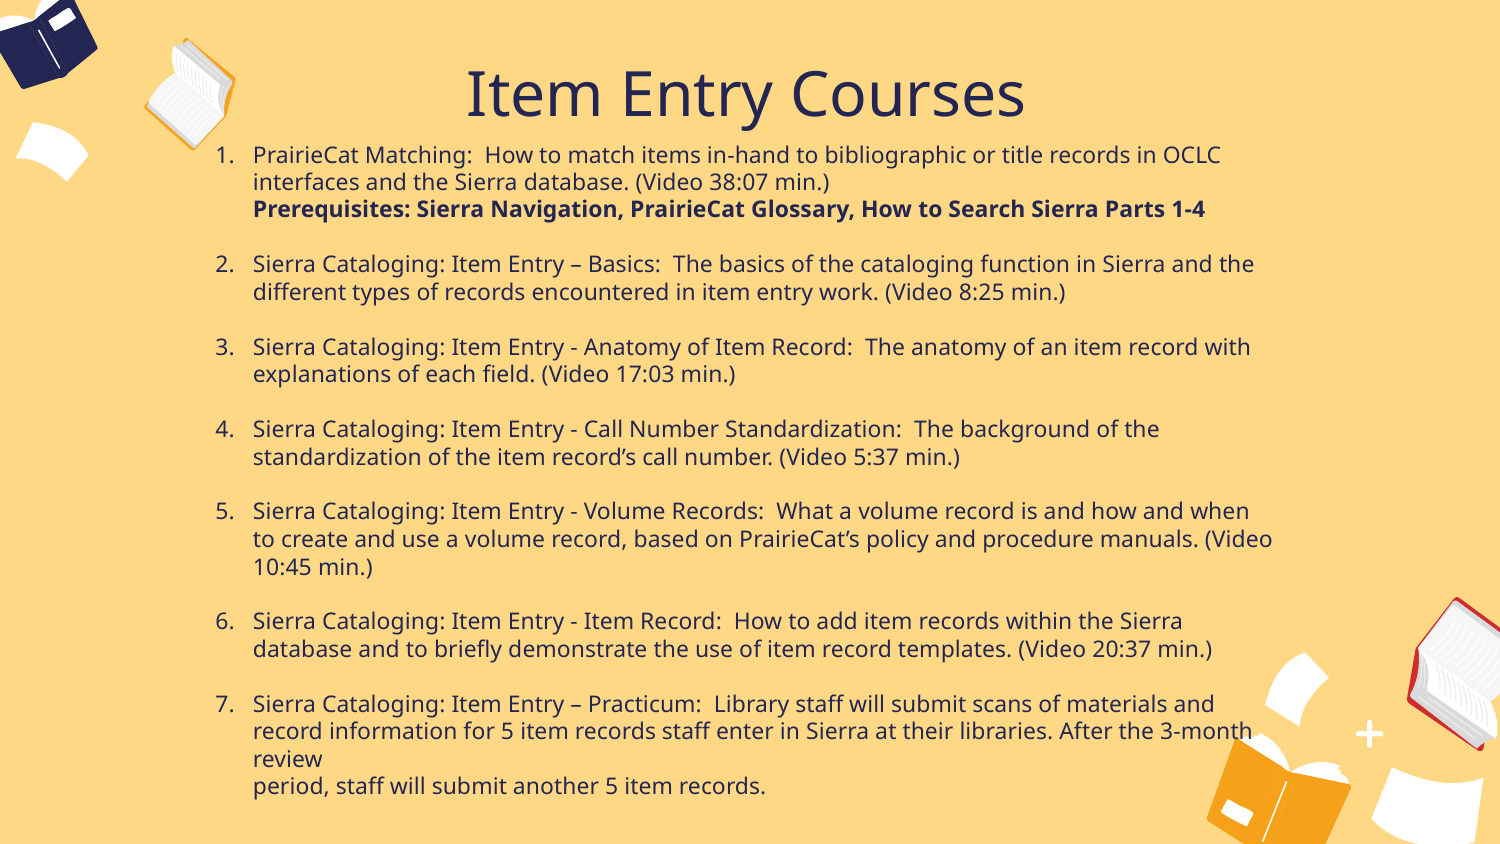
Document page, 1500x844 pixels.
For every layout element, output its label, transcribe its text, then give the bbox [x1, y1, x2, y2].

text_box PrairieCat Matching: How to match items in-hand to bibliographic or title records in OCLC interfaces and the Sierra database. (Video 38:07 min.) Prerequisites: Sierra Navigation, PrairieCat Glossary, How to Search Sierra Parts 1-4 Sierra Cataloging: Item Entry – Basics: The basics of the cataloging function in Sierra and the different types of records encountered in item entry work. (Video 8:25 min.) Sierra Cataloging: Item Entry - Anatomy of Item Record: The anatomy of an item record with explanations of each field. (Video 17:03 min.) Sierra Cataloging: Item Entry - Call Number Standardization: The background of the standardization of the item record’s call number. (Video 5:37 min.) Sierra Cataloging: Item Entry - Volume Records: What a volume record is and how and when to create and use a volume record, based on PrairieCat’s policy and procedure manuals. (Video 10:45 min.) Sierra Cataloging: Item Entry - Item Record: How to add item records within the Sierra database and to briefly demonstrate the use of item record templates. (Video 20:37 min.) Sierra Cataloging: Item Entry – Practicum: Library staff will submit scans of materials and record information for 5 item records staff enter in Sierra at their libraries. After the 3-month review period, staff will submit another 5 item records. [200, 132, 1294, 807]
title Item Entry Courses [113, 38, 1381, 133]
